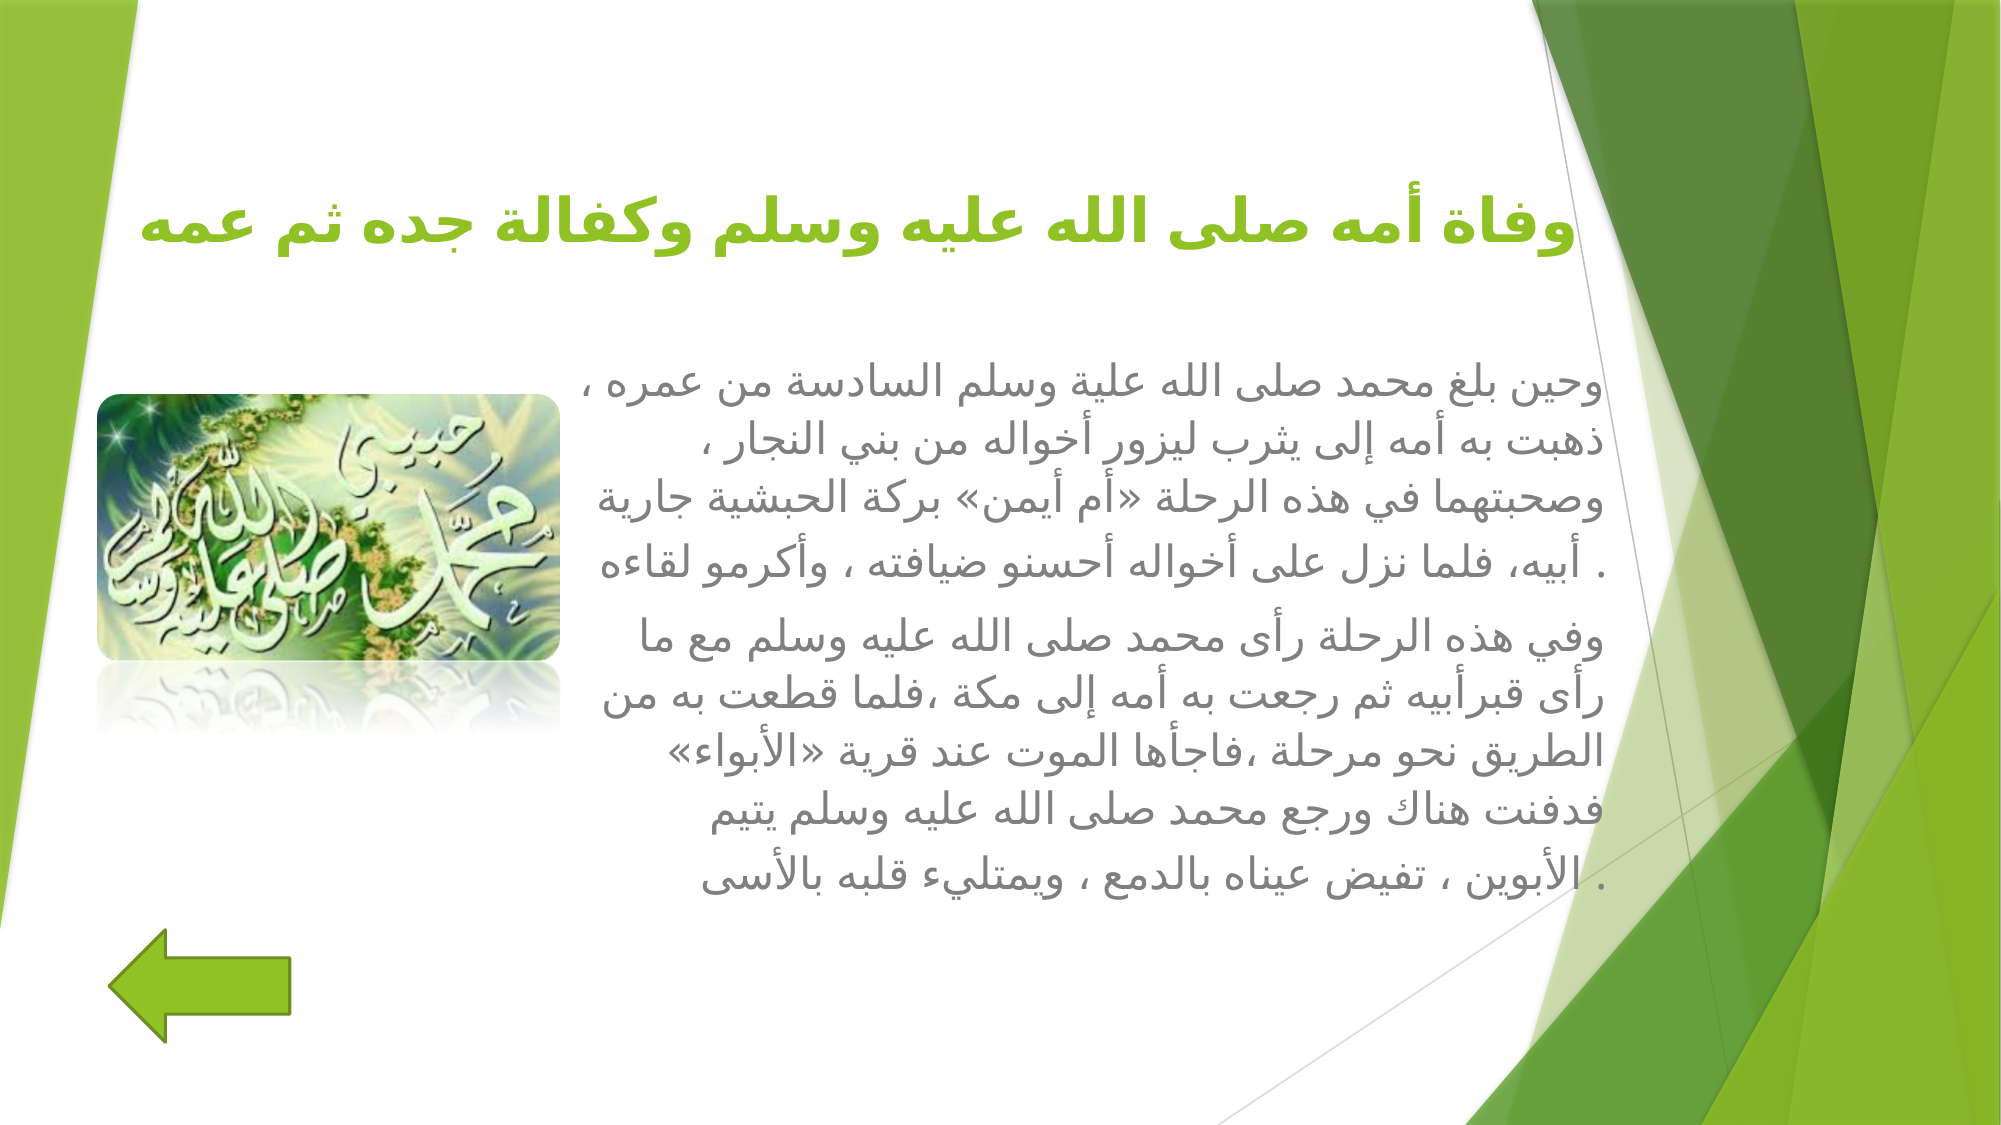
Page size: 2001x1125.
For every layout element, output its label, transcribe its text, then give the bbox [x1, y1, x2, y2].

subtitle وحين بلغ محمد صلى الله علية وسلم السادسة من عمره ، ذهبت به أمه إلى يثرب ليزور أخواله من بني النجار ، وصحبتهما في هذه الرحلة «أم أيمن» بركة الحبشية جارية أبيه، فلما نزل على أخواله أحسنو ضيافته ، وأكرمو لقاءه . وفي هذه الرحلة رأى محمد صلى الله عليه وسلم مع ما رأى قبرأبيه ثم رجعت به أمه إلى مكة ،فلما قطعت به من الطريق نحو مرحلة ،فاجأها الموت عند قرية «الأبواء» فدفنت هناك ورجع محمد صلى الله عليه وسلم يتيم الأبوين ، تفيض عيناه بالدمع ، ويمتليء قلبه بالأسى . [547, 294, 1623, 930]
picture [94, 394, 564, 931]
text_box [107, 941, 292, 1044]
title وفاة أمه صلى الله عليه وسلم وكفالة جده ثم عمه [94, 124, 1595, 394]
